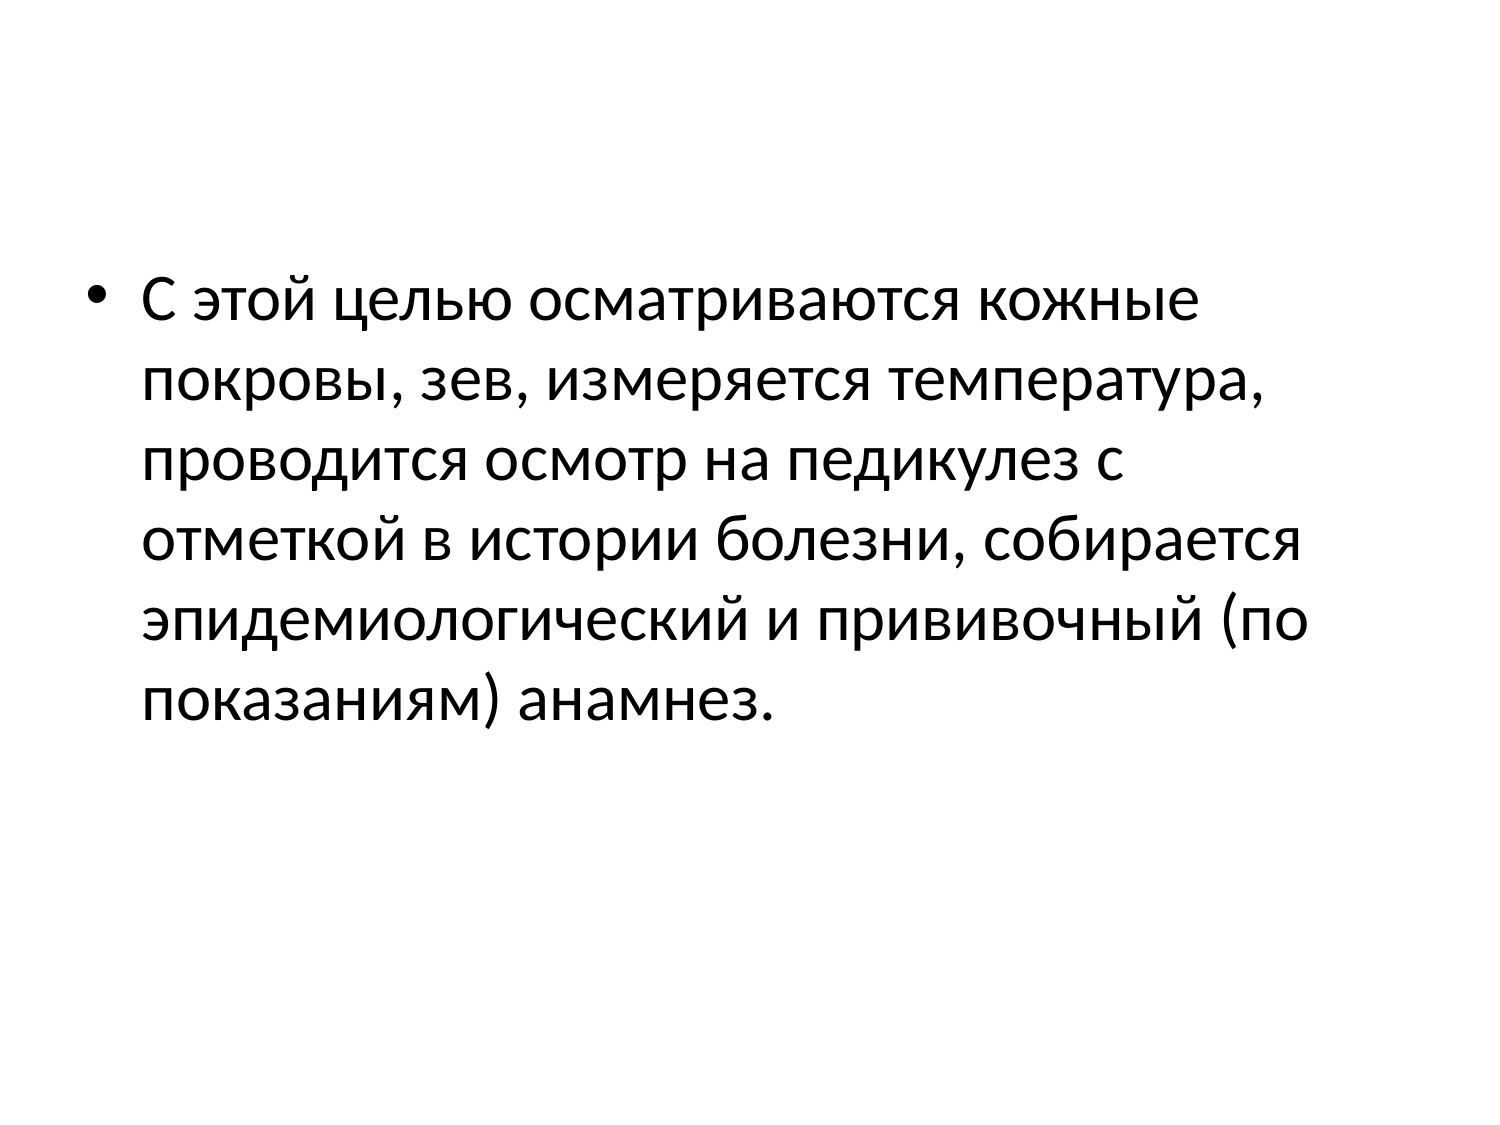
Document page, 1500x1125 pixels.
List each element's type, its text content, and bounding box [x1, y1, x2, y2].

list С этой целью осматриваются кожные покровы, зев, измеряется температура, проводится осмотр на педикулез с отметкой в истории болезни, собирается эпидемиологический и прививочный (по показаниям) анамнез. [70, 246, 1421, 809]
